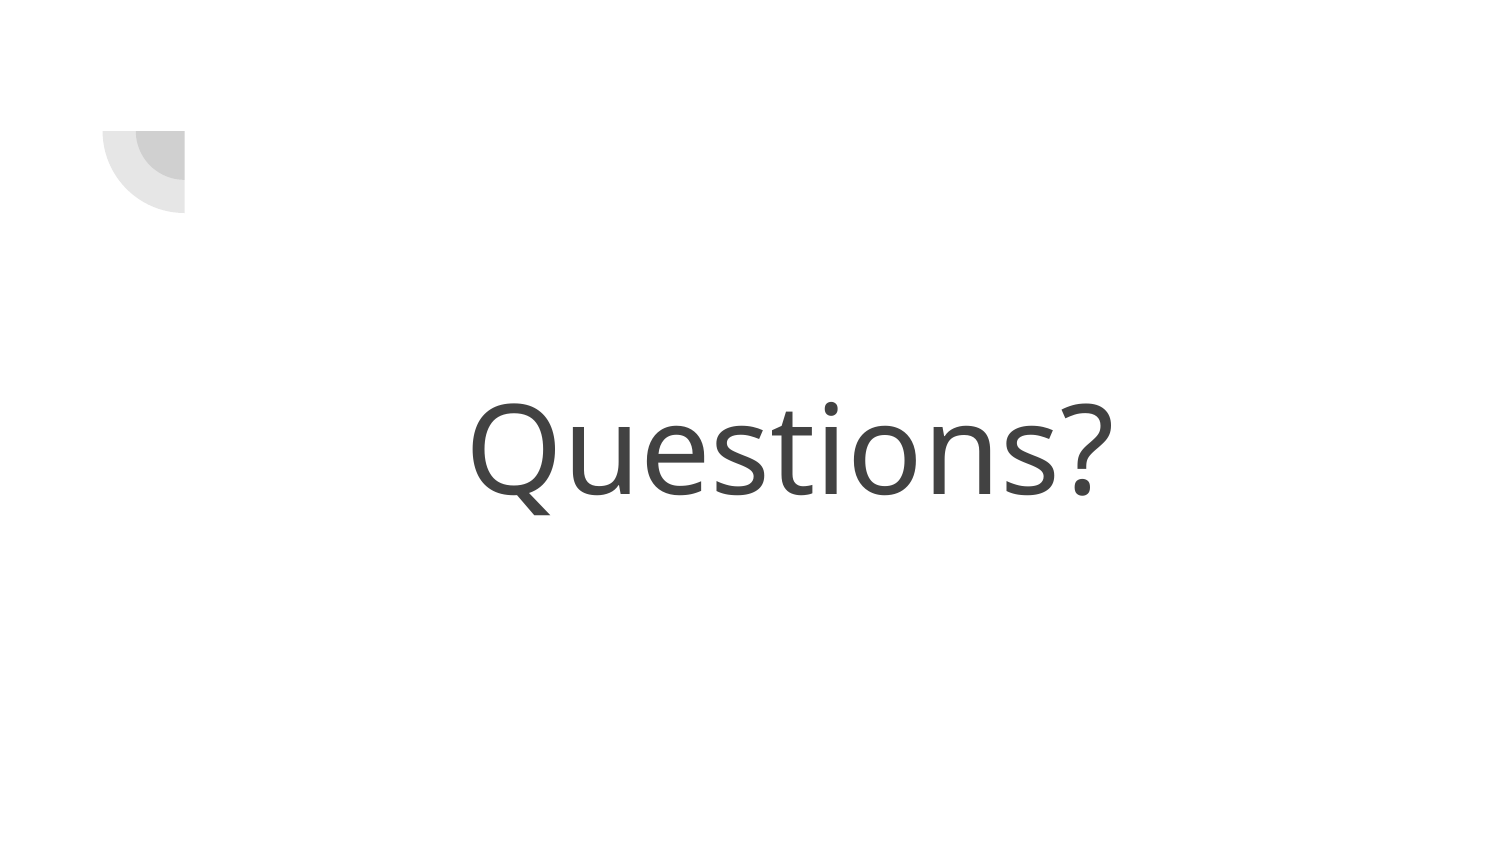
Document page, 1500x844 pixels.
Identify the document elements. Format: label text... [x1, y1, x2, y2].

list Questions? [213, 149, 1368, 744]
